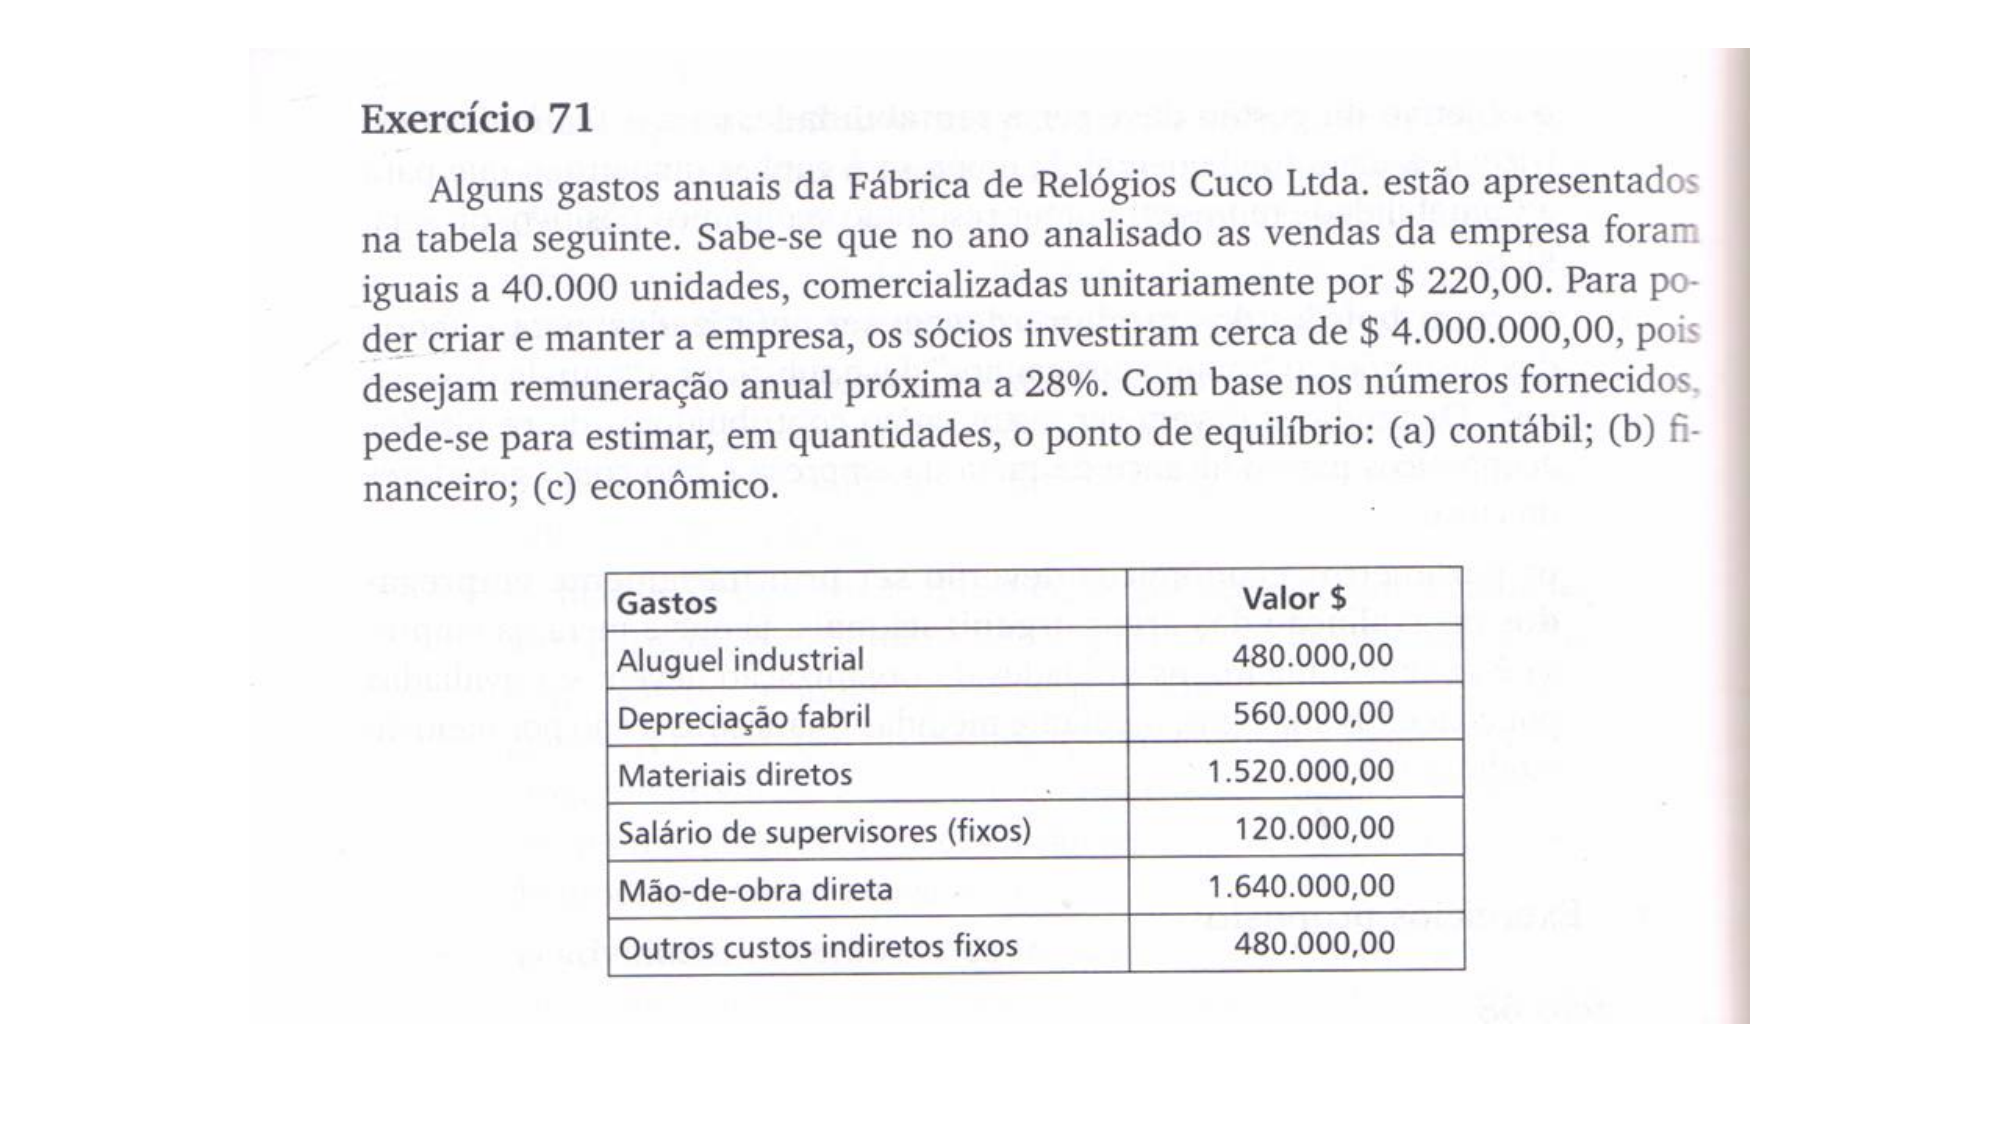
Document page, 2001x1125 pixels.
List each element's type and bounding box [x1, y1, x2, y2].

picture [249, 48, 1750, 1024]
